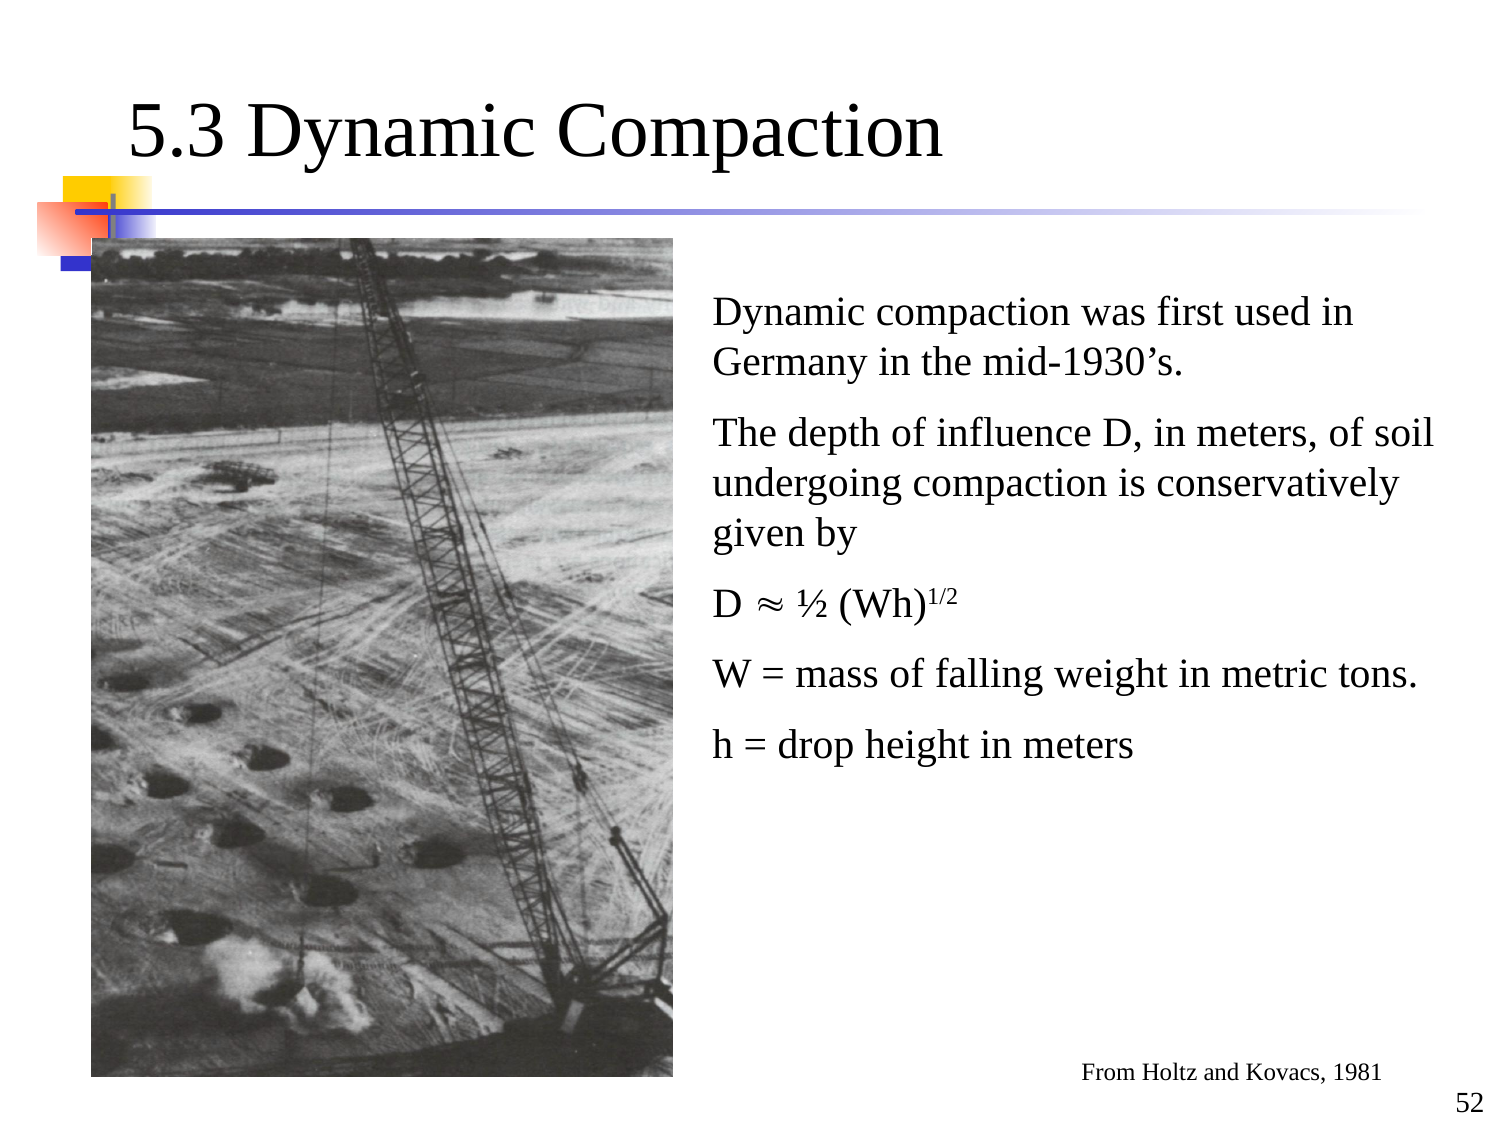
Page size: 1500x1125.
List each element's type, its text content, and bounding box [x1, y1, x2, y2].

slide_number 52 [1406, 1076, 1500, 1125]
text_box Dynamic compaction was first used in Germany in the mid-1930’s. The depth of influence D, in meters, of soil undergoing compaction is conservatively given by D  ½ (Wh)1/2 W = mass of falling weight in metric tons. h = drop height in meters [697, 276, 1500, 775]
title 5.3 Dynamic Compaction [112, 50, 1388, 200]
picture [91, 238, 673, 1078]
text_box From Holtz and Kovacs, 1981 [1066, 1047, 1457, 1093]
